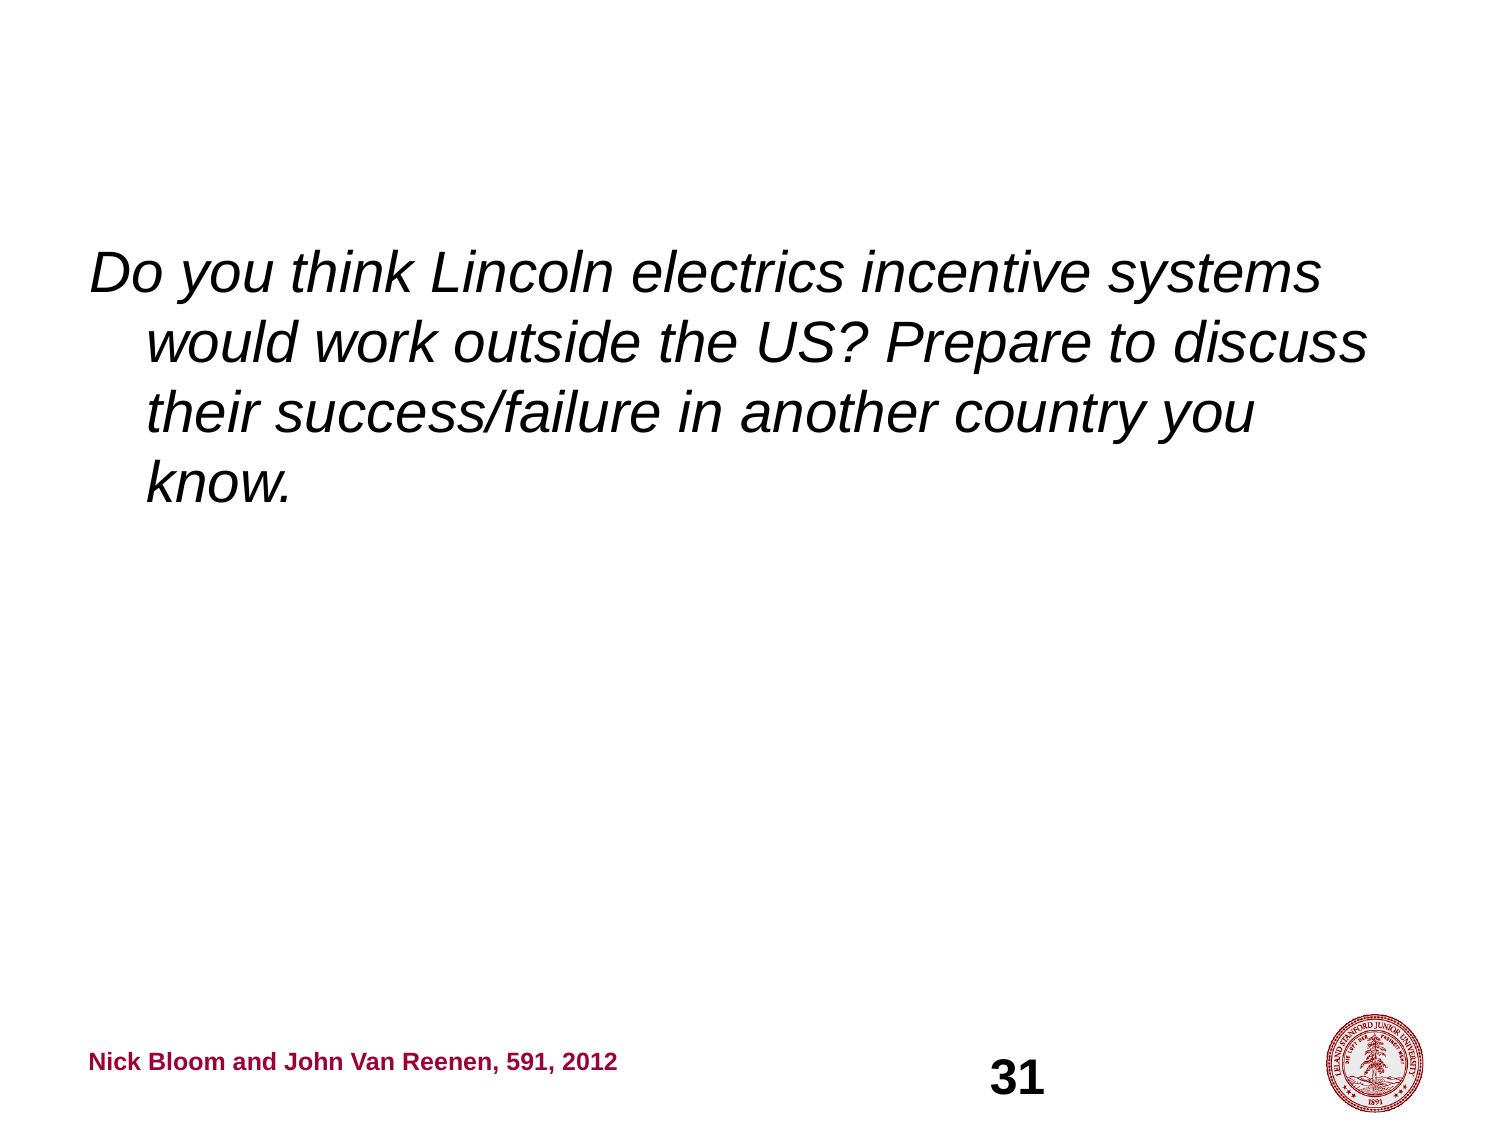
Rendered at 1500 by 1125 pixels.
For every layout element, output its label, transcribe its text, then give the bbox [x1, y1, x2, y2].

slide_number 31 [975, 1037, 1325, 1116]
picture [1325, 1013, 1424, 1113]
list Do you think Lincoln electrics incentive systems would work outside the US? Prepare to discuss their success/failure in another country you know. [75, 145, 1425, 1005]
